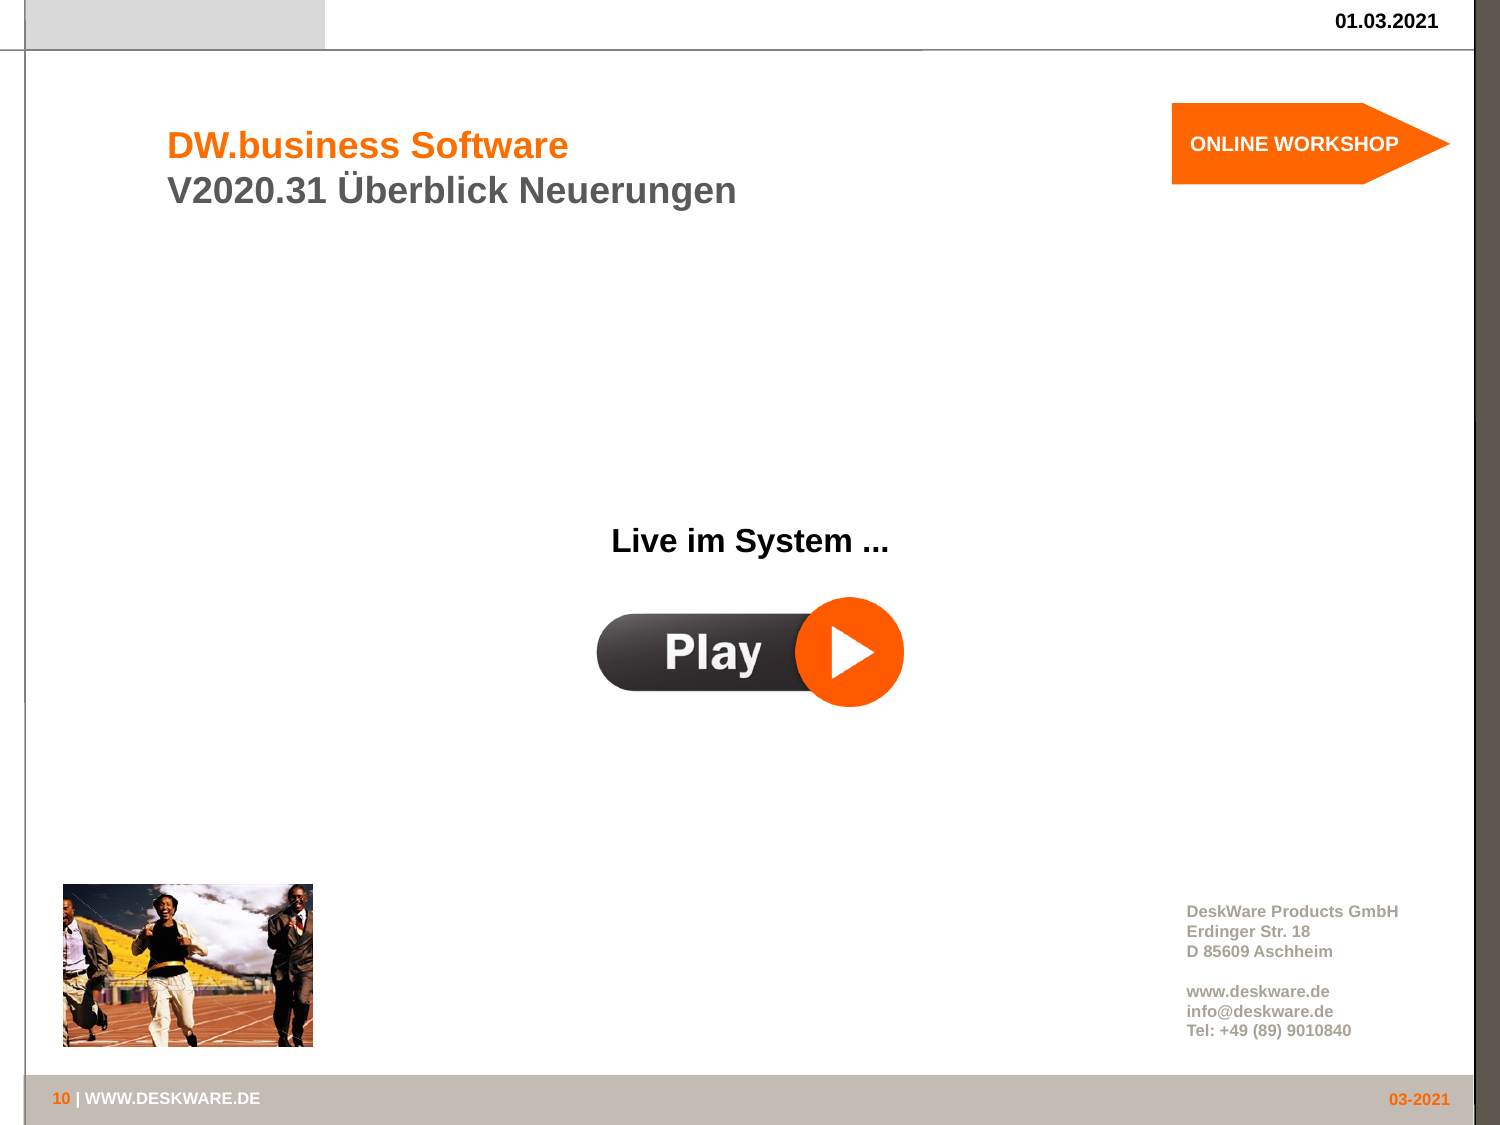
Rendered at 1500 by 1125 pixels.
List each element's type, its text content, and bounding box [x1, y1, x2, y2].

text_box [1171, 102, 1471, 185]
picture [62, 883, 314, 1048]
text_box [596, 597, 904, 707]
text_box Live im System ... [596, 511, 1113, 567]
text_box DW.business Software V2020.31 Überblick Neuerungen [152, 113, 1188, 219]
text_box DeskWare Products GmbH Erdinger Str. 18 D 85609 Aschheim www.deskware.de info@deskware.de Tel: +49 (89) 9010840 [1171, 893, 1465, 1048]
